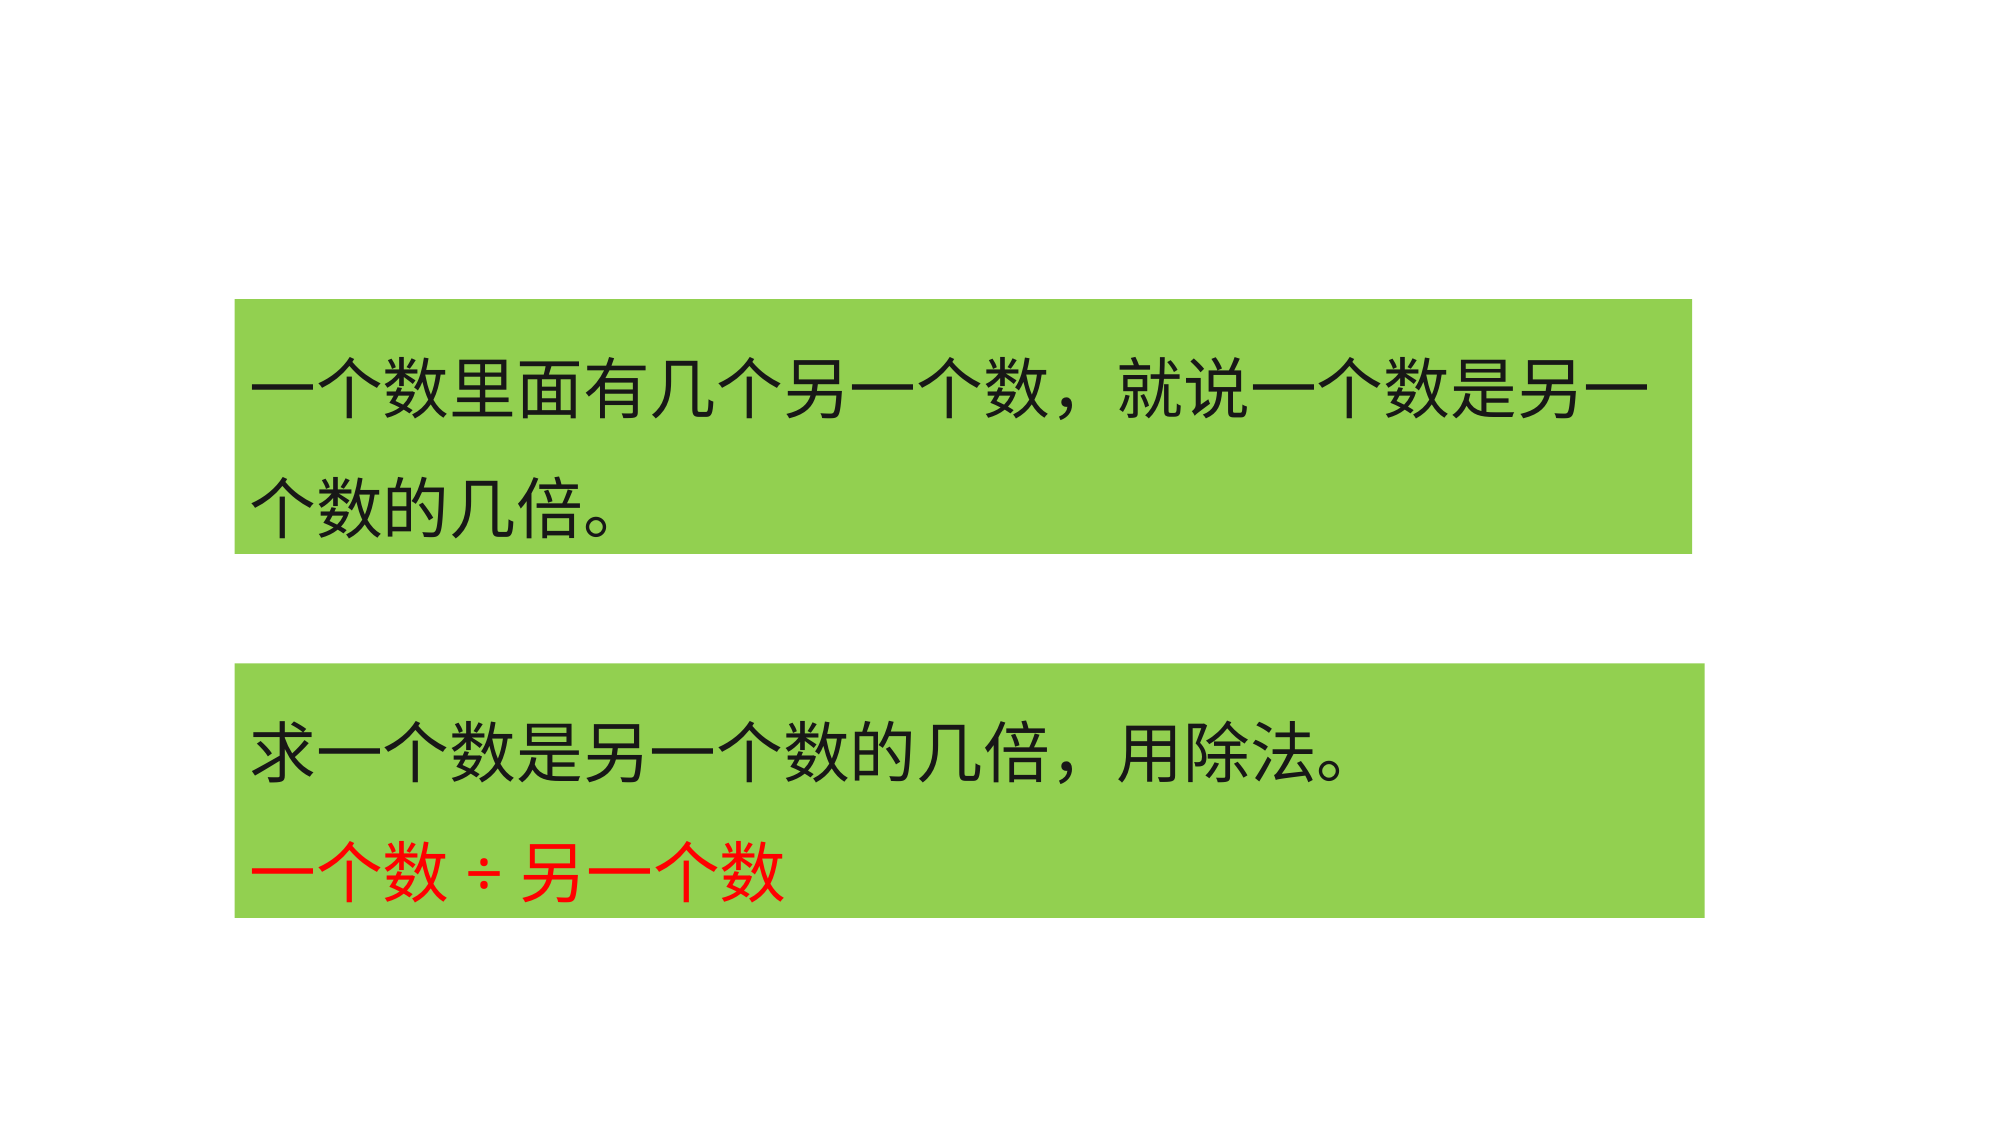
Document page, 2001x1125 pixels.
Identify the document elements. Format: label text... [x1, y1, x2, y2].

text_box 求一个数是另一个数的几倍，用除法。 一个数÷另一个数 [234, 663, 1705, 918]
text_box 一个数里面有几个另一个数，就说一个数是另一个数的几倍。 [234, 299, 1693, 554]
